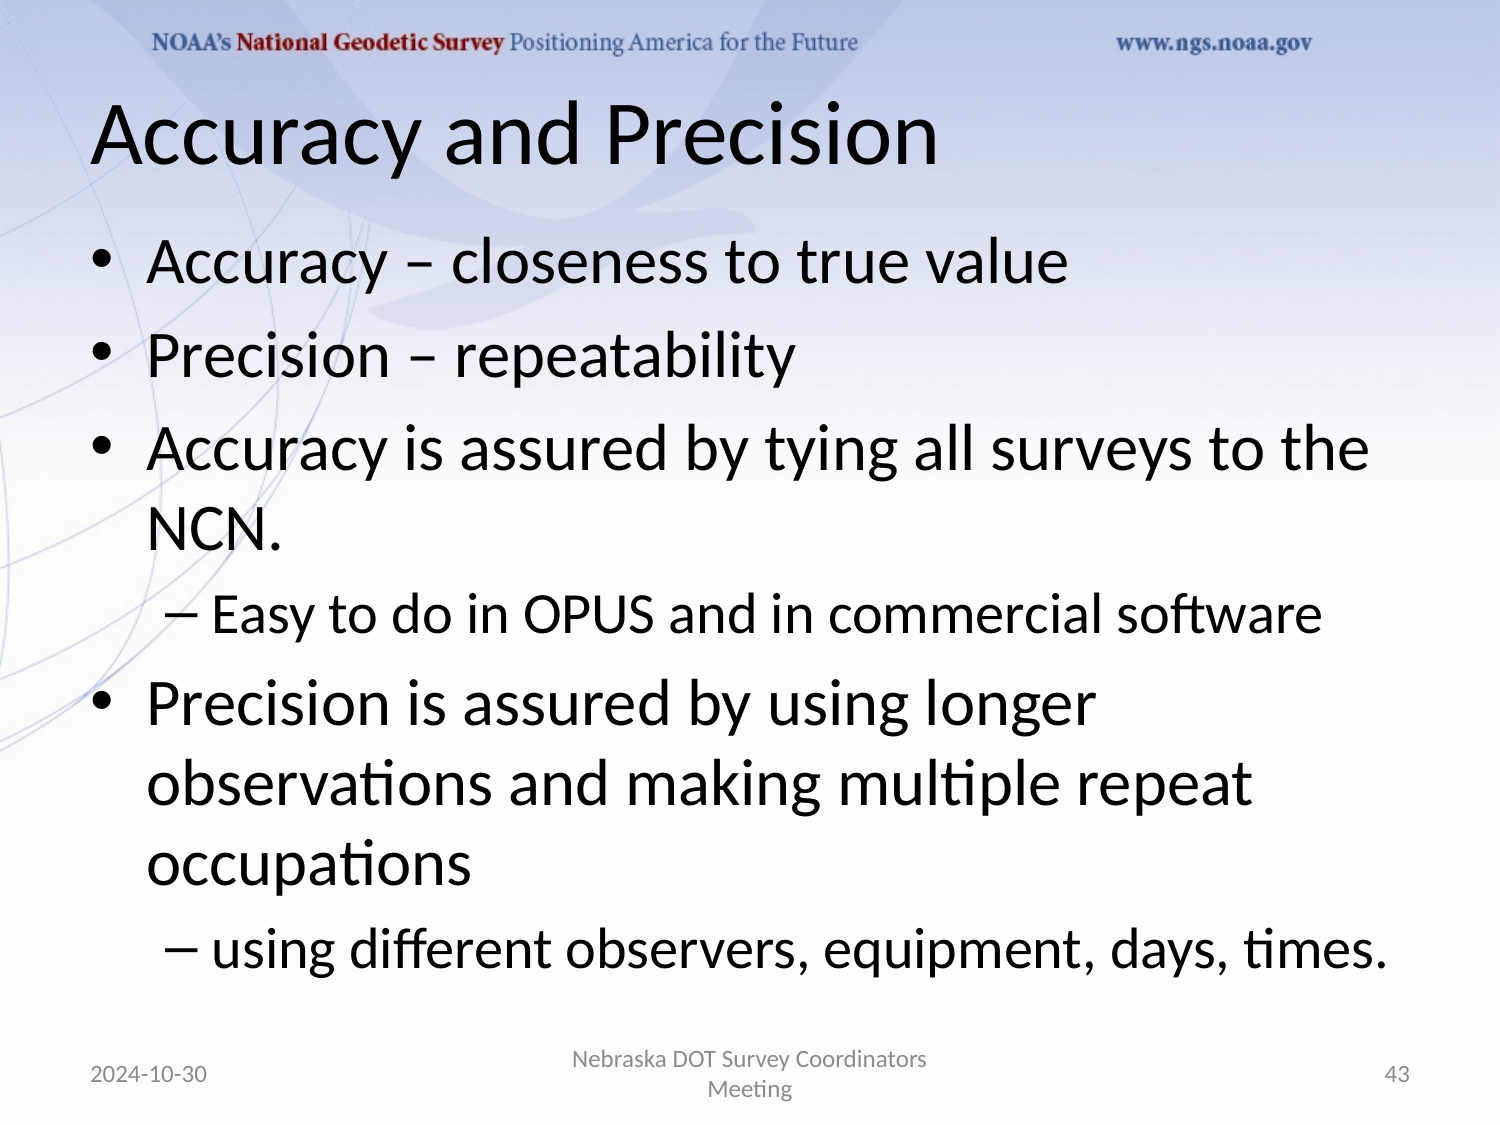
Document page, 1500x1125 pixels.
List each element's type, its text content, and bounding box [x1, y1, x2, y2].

footer Nebraska DOT Survey Coordinators Meeting [512, 1042, 988, 1103]
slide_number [75, 1042, 425, 1103]
list Accuracy – closeness to true value Precision – repeatability Accuracy is assured by tying all surveys to the NCN. Easy to do in OPUS and in commercial software Precision is assured by using longer observations and making multiple repeat occupations using different observers, equipment, days, times. [74, 209, 1426, 1021]
slide_number 43 [1074, 1042, 1425, 1103]
picture [0, 0, 1500, 1125]
title Accuracy and Precision [74, 74, 1426, 181]
